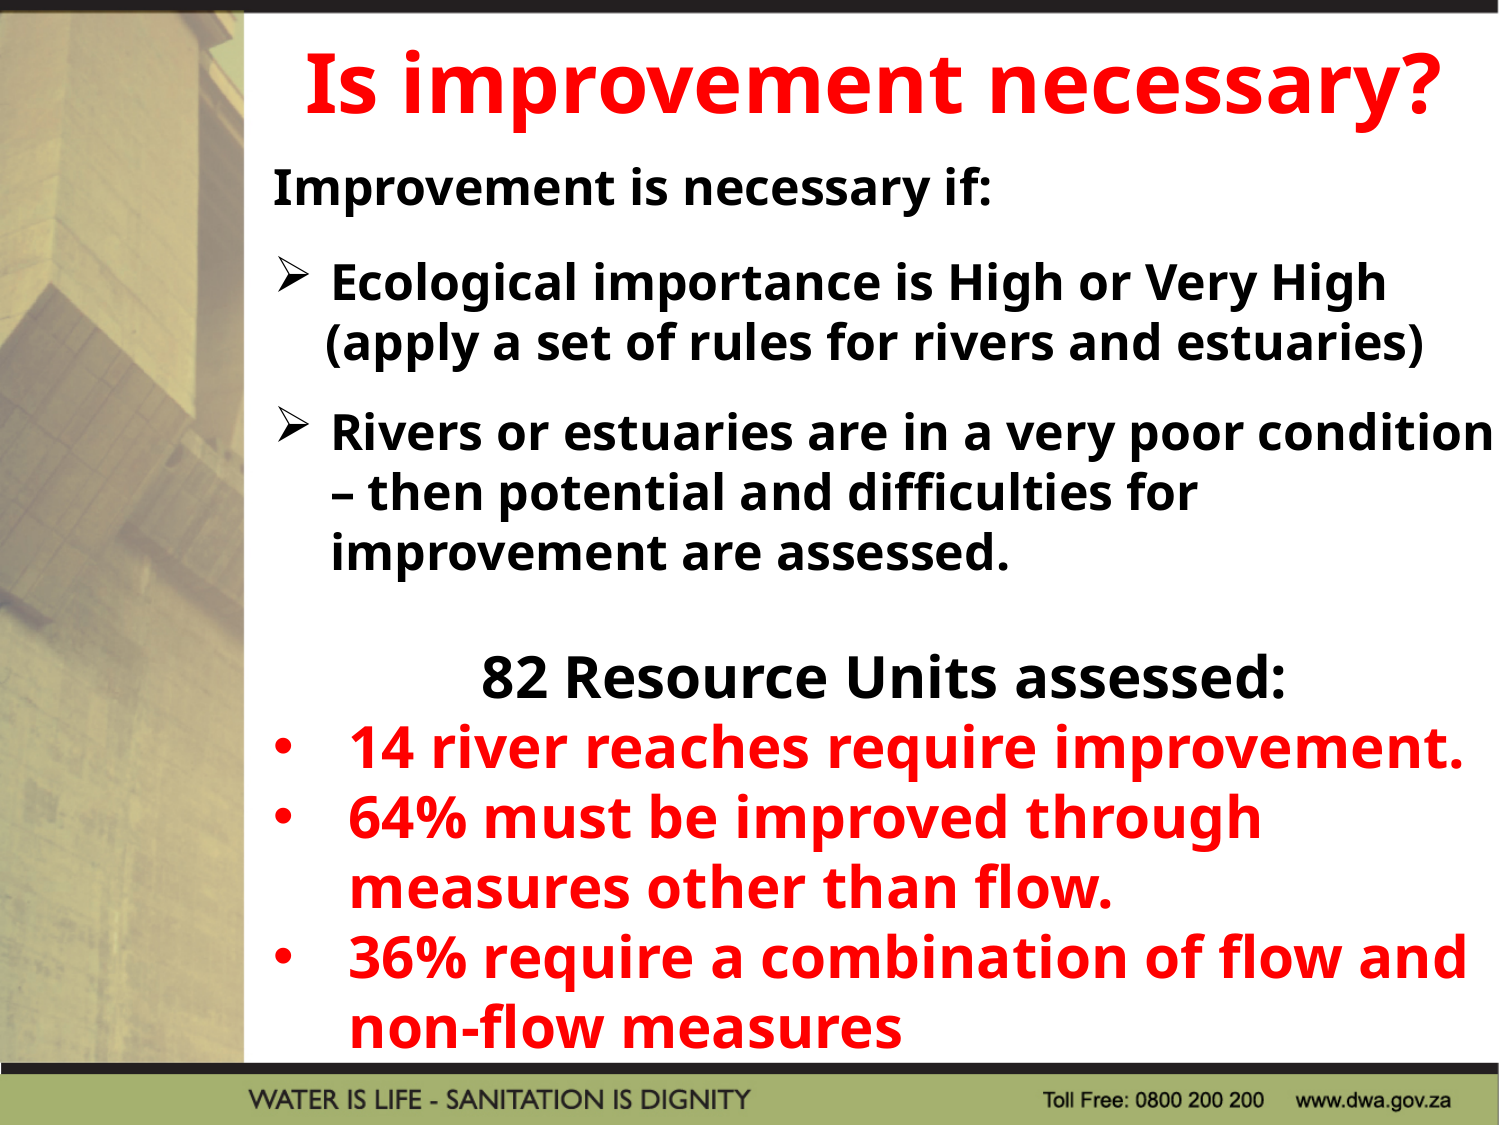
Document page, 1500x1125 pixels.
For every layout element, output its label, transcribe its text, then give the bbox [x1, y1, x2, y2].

text_box Is improvement necessary? [247, 23, 1500, 118]
picture [0, 0, 1500, 1125]
text_box Improvement is necessary if: Ecological importance is High or Very High (apply a set of rules for rivers and estuaries) Rivers or estuaries are in a very poor condition – then potential and difficulties for improvement are assessed. 82 Resource Units assessed: 14 river reaches require improvement. 64% must be improved through measures other than flow. 36% require a combination of flow and non-flow measures [258, 147, 1500, 1068]
